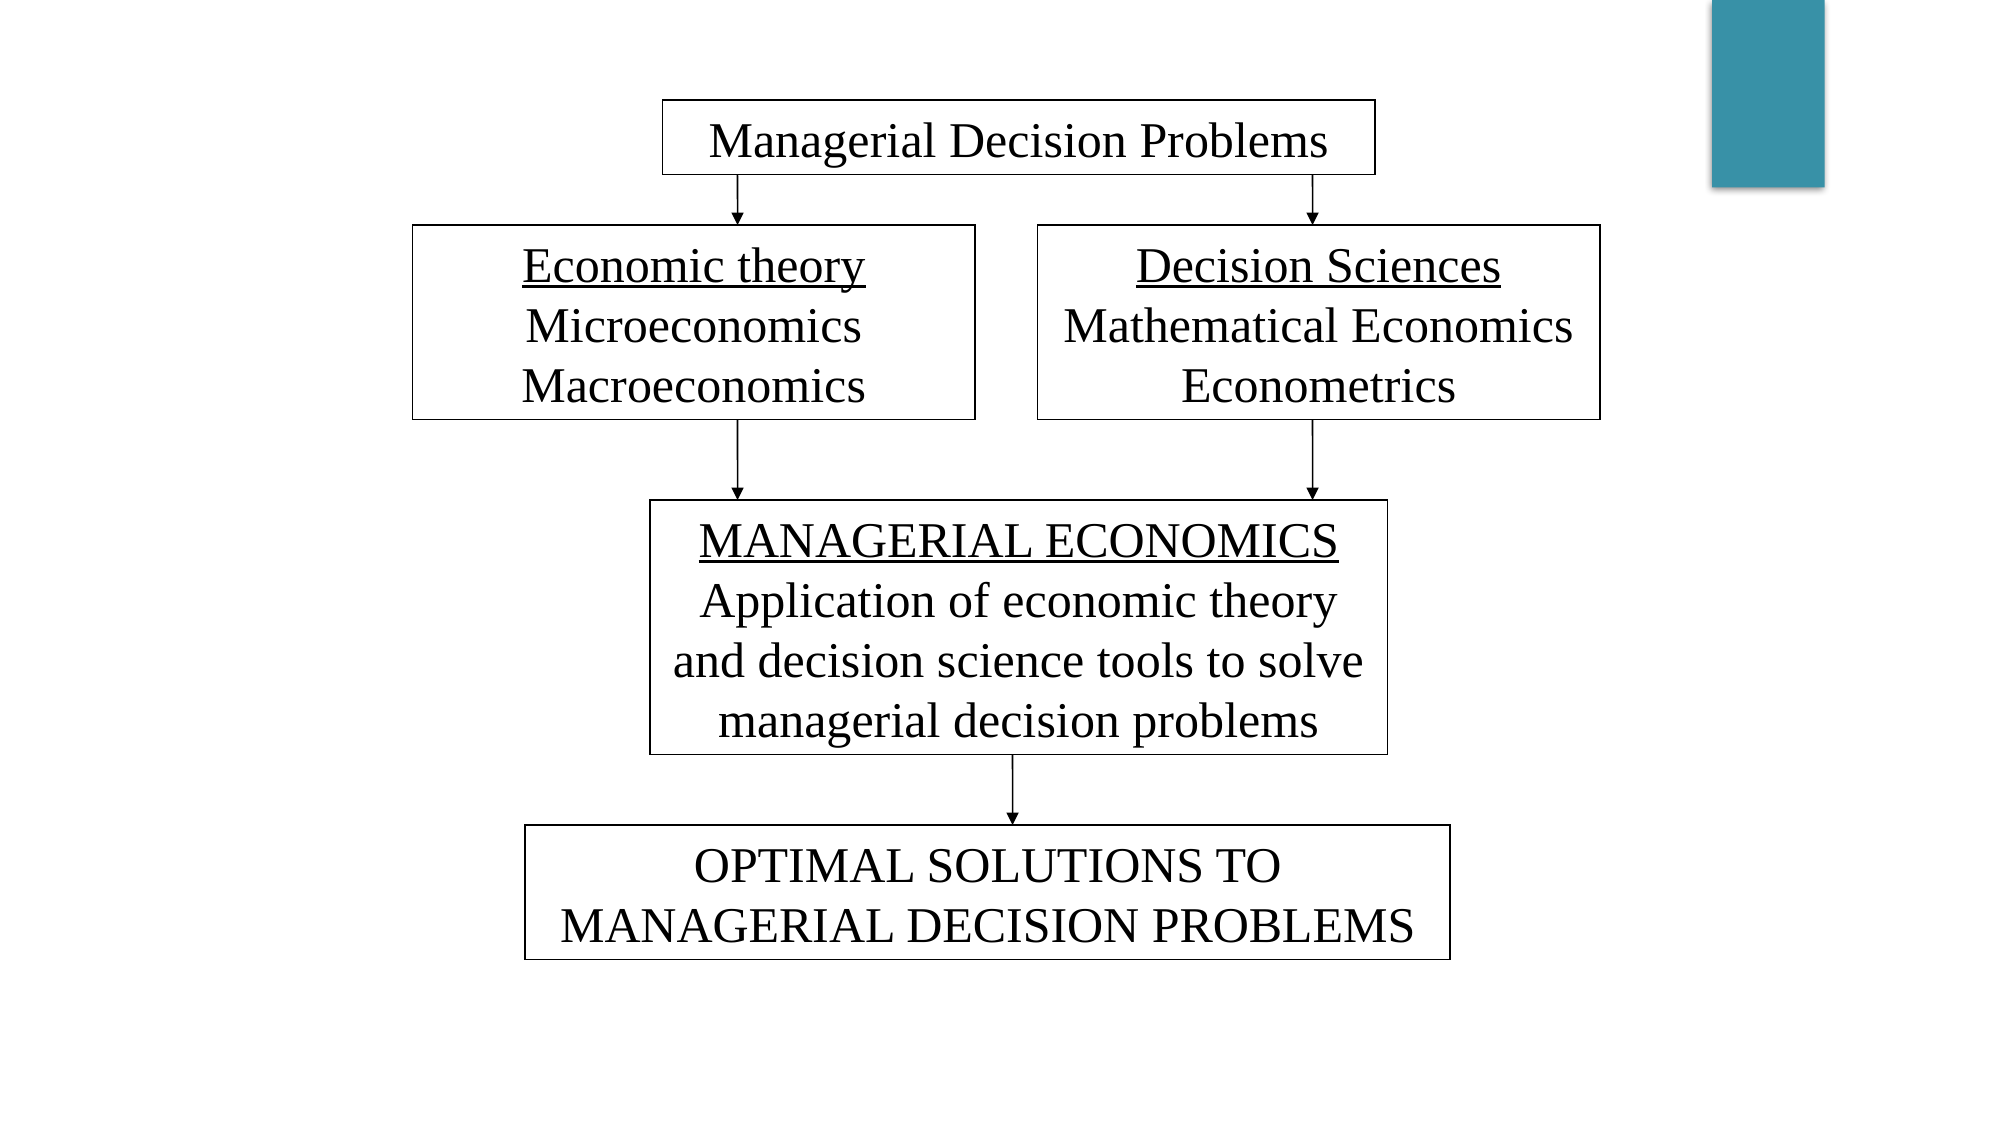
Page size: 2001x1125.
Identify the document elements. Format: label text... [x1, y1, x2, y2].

text_box Economic theory Microeconomics Macroeconomics [412, 224, 975, 420]
text_box Managerial Decision Problems [662, 99, 1375, 175]
text_box OPTIMAL SOLUTIONS TO MANAGERIAL DECISION PROBLEMS [525, 824, 1450, 960]
text_box MANAGERIAL ECONOMICS Application of economic theory and decision science tools to solve managerial decision problems [649, 499, 1388, 755]
text_box [731, 420, 744, 499]
text_box Decision Sciences Mathematical Economics Econometrics [1037, 224, 1600, 420]
text_box [1306, 420, 1319, 499]
text_box [731, 175, 744, 224]
text_box [1306, 175, 1319, 224]
text_box [1006, 755, 1019, 824]
